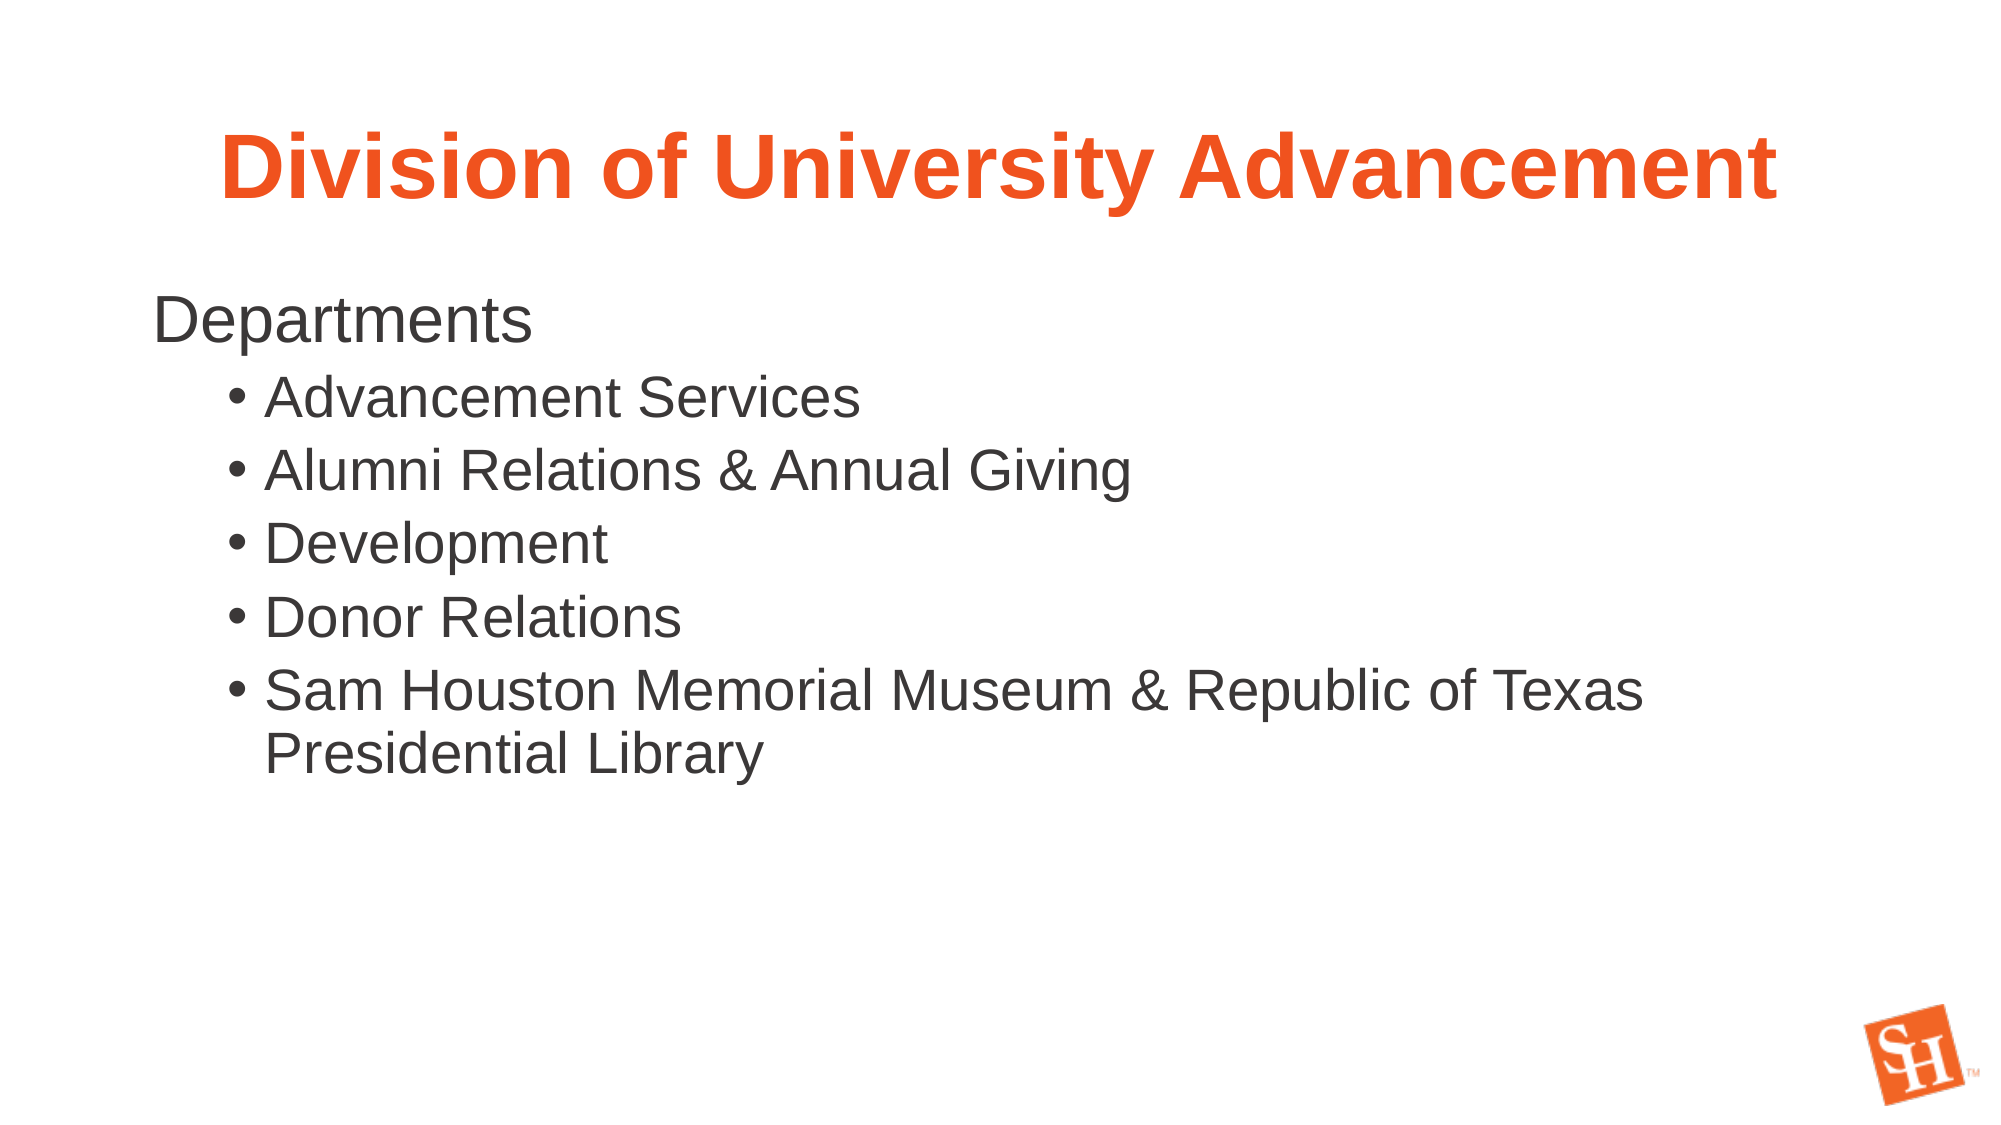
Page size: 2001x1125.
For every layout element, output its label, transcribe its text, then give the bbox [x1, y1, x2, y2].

title Division of University Advancement [137, 59, 1863, 277]
list Departments Advancement Services Alumni Relations & Annual Giving Development Donor Relations Sam Houston Memorial Museum & Republic of Texas Presidential Library [137, 277, 1863, 992]
